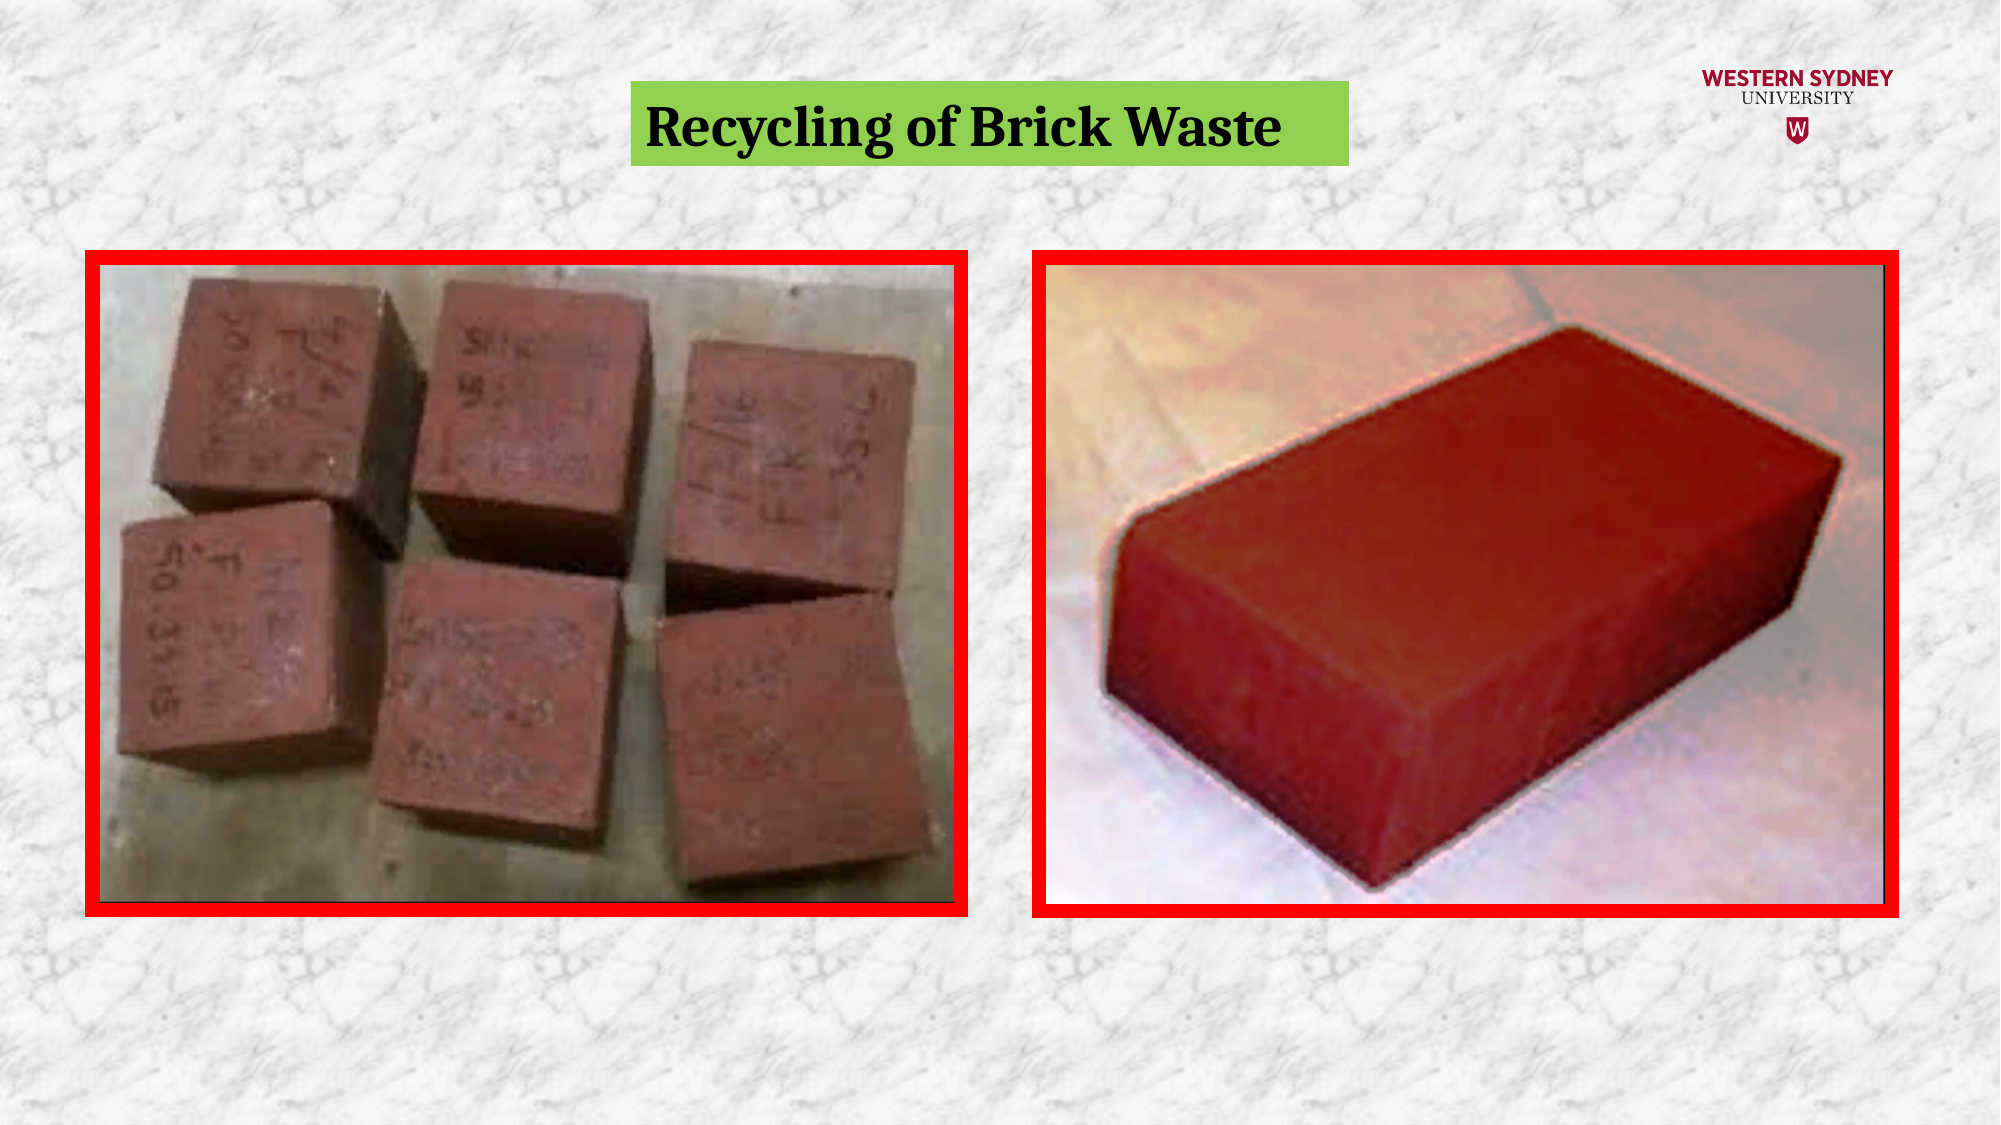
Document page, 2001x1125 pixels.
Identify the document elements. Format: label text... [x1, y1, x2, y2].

text_box Recycling of Brick Waste [630, 81, 1349, 166]
picture [1697, 64, 1898, 150]
picture [99, 264, 954, 903]
picture [1046, 264, 1885, 904]
